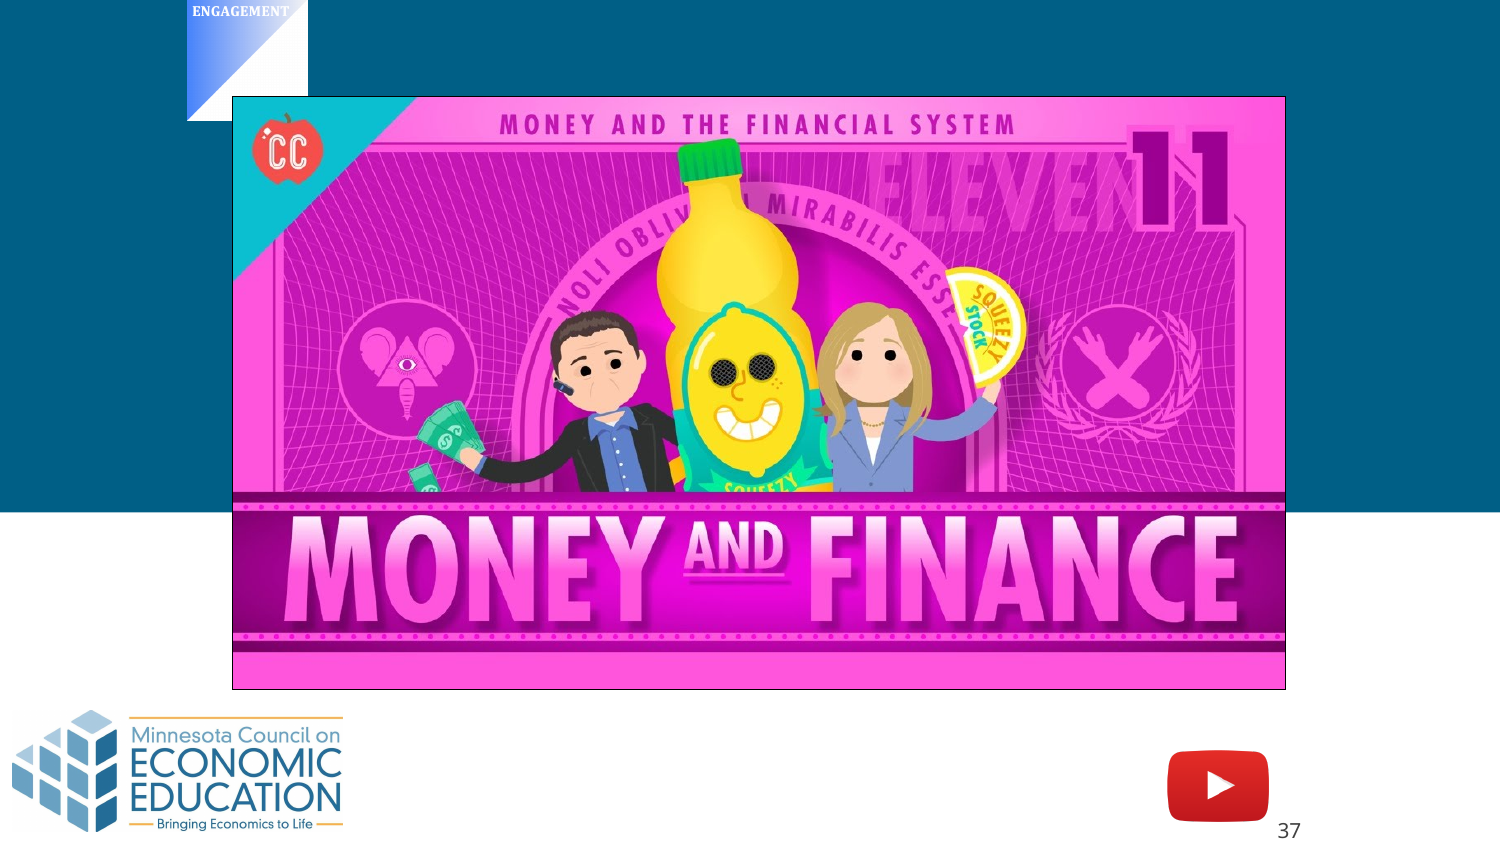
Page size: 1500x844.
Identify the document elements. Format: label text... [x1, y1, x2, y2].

picture [188, 0, 1287, 690]
picture [12, 710, 343, 832]
picture [1167, 750, 1270, 823]
slide_number 37 [1078, 787, 1313, 844]
